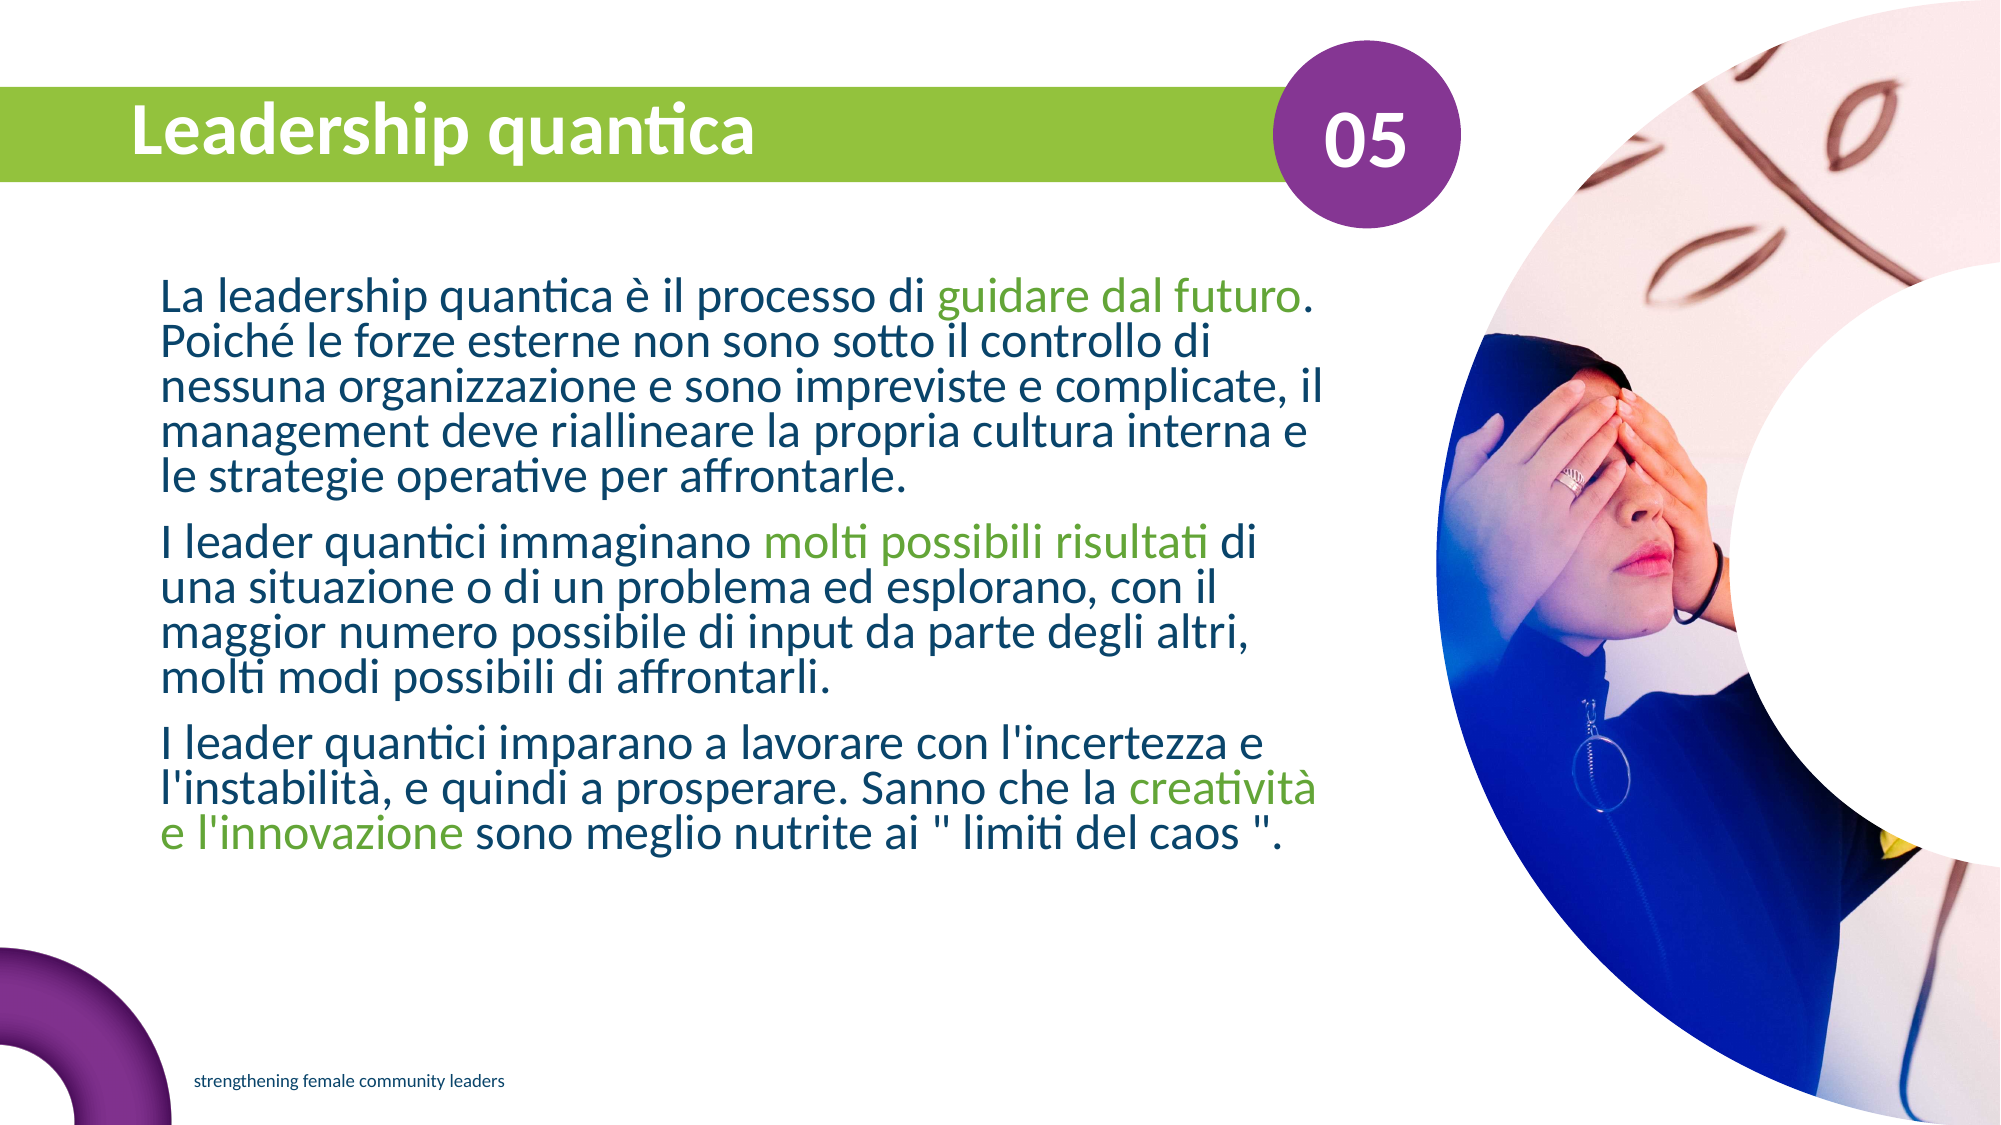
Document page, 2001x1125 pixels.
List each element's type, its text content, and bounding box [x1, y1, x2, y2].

picture [1436, 0, 2000, 1125]
list La leadership quantica è il processo di guidare dal futuro. Poiché le forze esterne non sono sotto il controllo di nessuna organizzazione e sono impreviste e complicate, il management deve riallineare la propria cultura interna e le strategie operative per affrontarle. I leader quantici immaginano molti possibili risultati di una situazione o di un problema ed esplorano, con il maggior numero possibile di input da parte degli altri, molti modi possibili di affrontarli. I leader quantici imparano a lavorare con l'incertezza e l'instabilità, e quindi a prosperare. Sanno che la creatività e l'innovazione sono meglio nutrite ai " limiti del caos ". [145, 268, 1340, 1039]
picture [0, 937, 189, 1125]
list Leadership quantica [0, 86, 1284, 183]
text_box 05 [1272, 39, 1436, 230]
